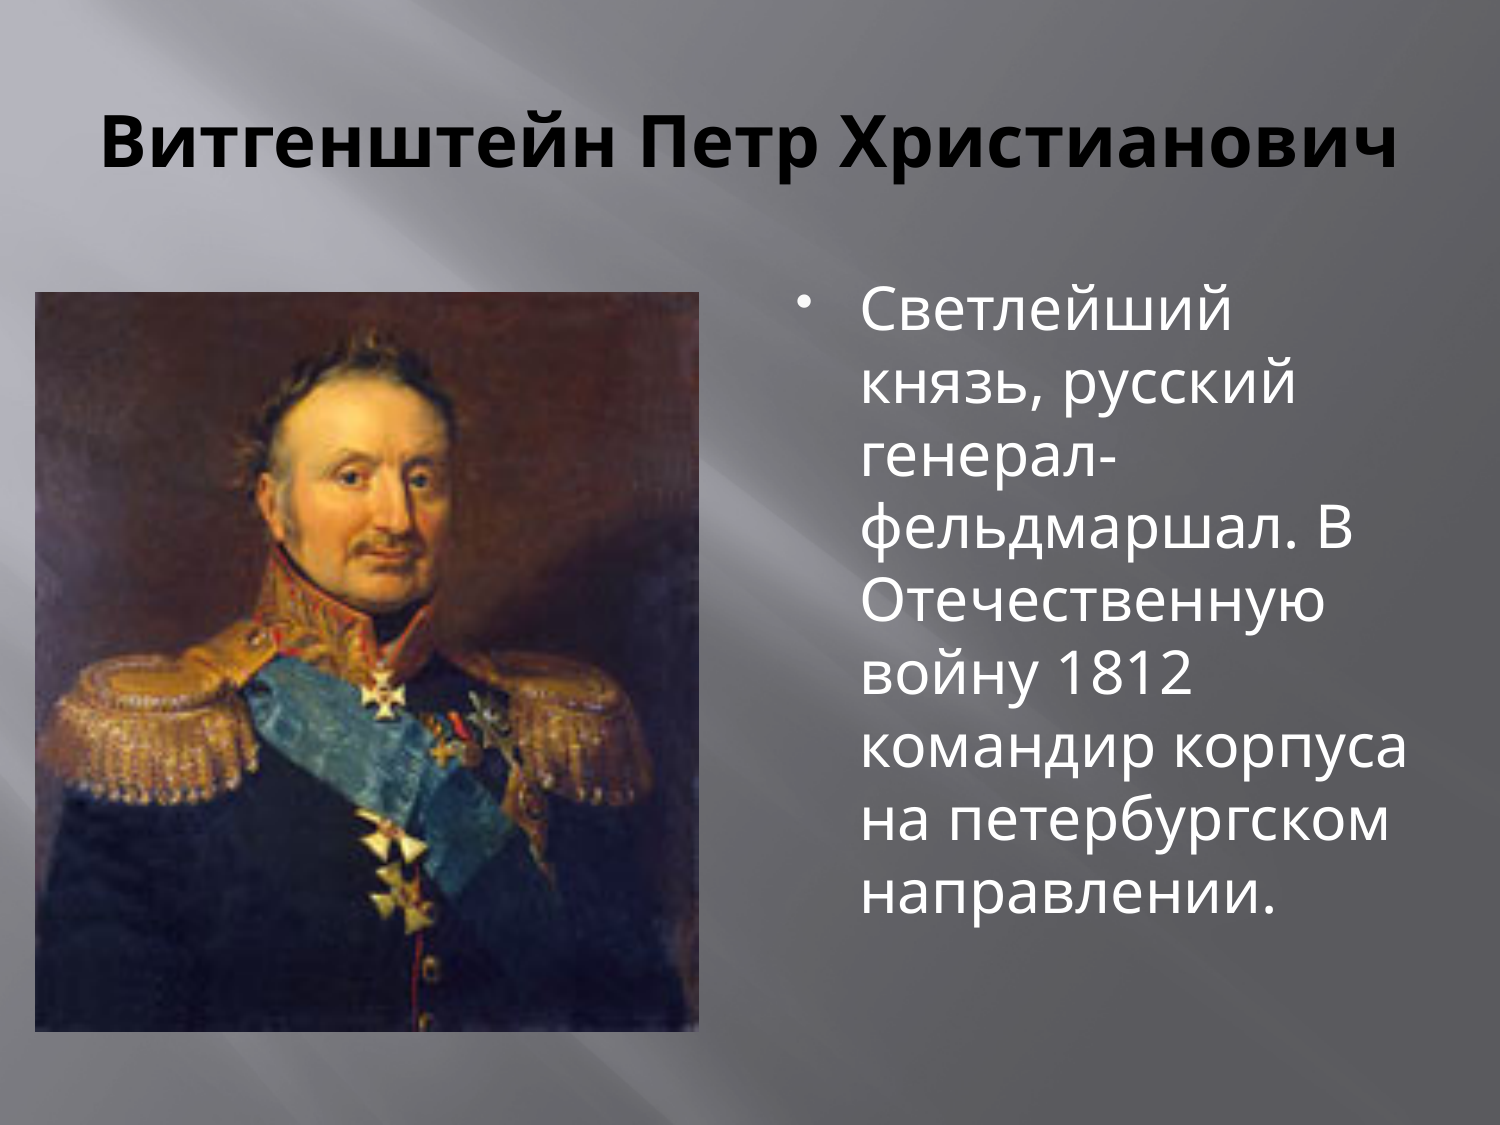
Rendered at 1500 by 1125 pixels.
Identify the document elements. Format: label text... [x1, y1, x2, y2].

title Витгенштейн Петр Христианович [75, 45, 1425, 233]
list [34, 292, 699, 1032]
list Светлейший князь, русский генерал-фельдмаршал. В Отечественную войну 1812 командир корпуса на петербургском направлении. [762, 262, 1425, 1005]
